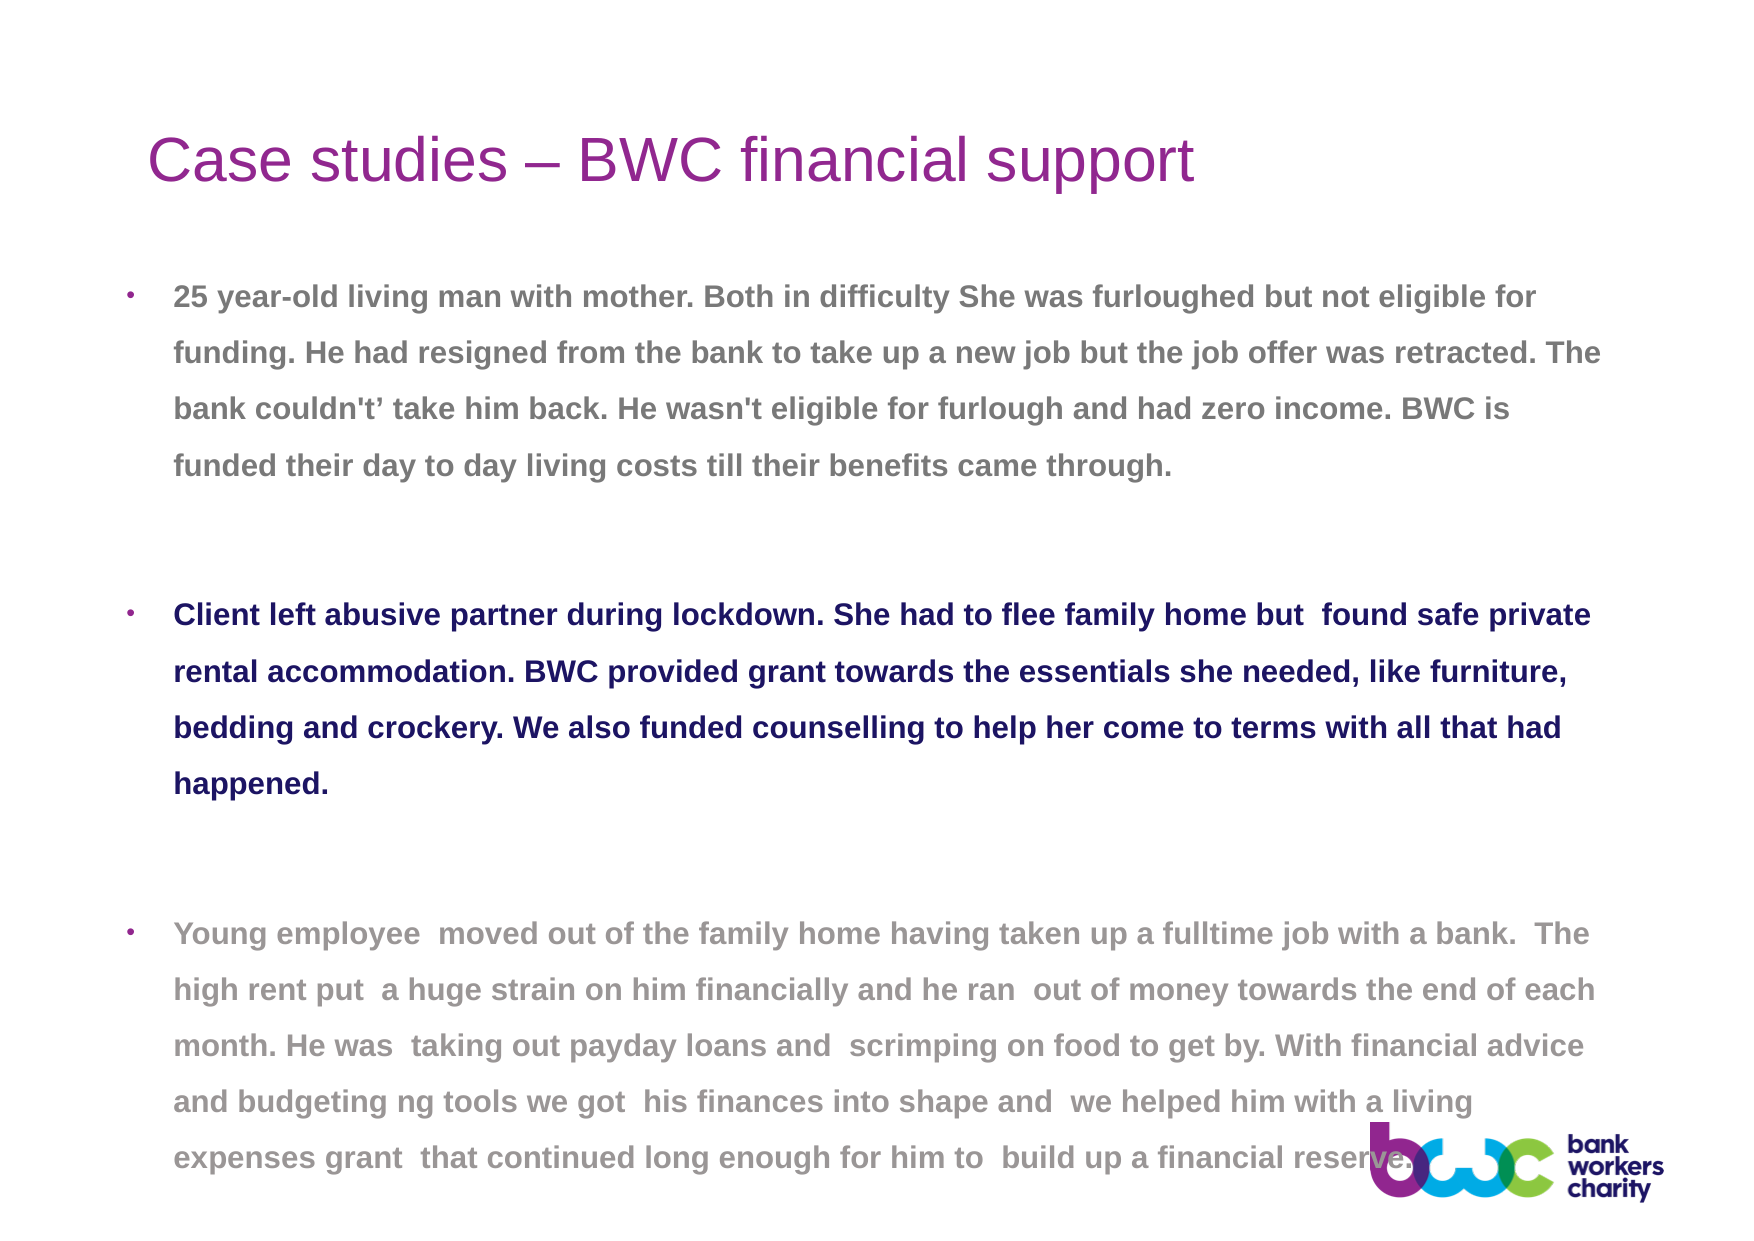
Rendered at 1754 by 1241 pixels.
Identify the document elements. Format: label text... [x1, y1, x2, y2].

picture [1622, 1122, 1664, 1204]
title Case studies – BWC financial support [147, 127, 1601, 257]
list 25 year-old living man with mother. Both in difficulty She was furloughed but not eligible for funding. He had resigned from the bank to take up a new job but the job offer was retracted. The bank couldn't’ take him back. He wasn't eligible for furlough and had zero income. BWC is funded their day to day living costs till their benefits came through. Client left abusive partner during lockdown. She had to flee family home but found safe private rental accommodation. BWC provided grant towards the essentials she needed, like furniture, bedding and crockery. We also funded counselling to help her come to terms with all that had happened. Young employee moved out of the family home having taken up a fulltime job with a bank. The high rent put a huge strain on him financially and he ran out of money towards the end of each month. He was taking out payday loans and scrimping on food to get by. With financial advice and budgeting ng tools we got his finances into shape and we helped him with a living expenses grant that continued long enough for him to build up a financial reserve. [126, 257, 1622, 1223]
